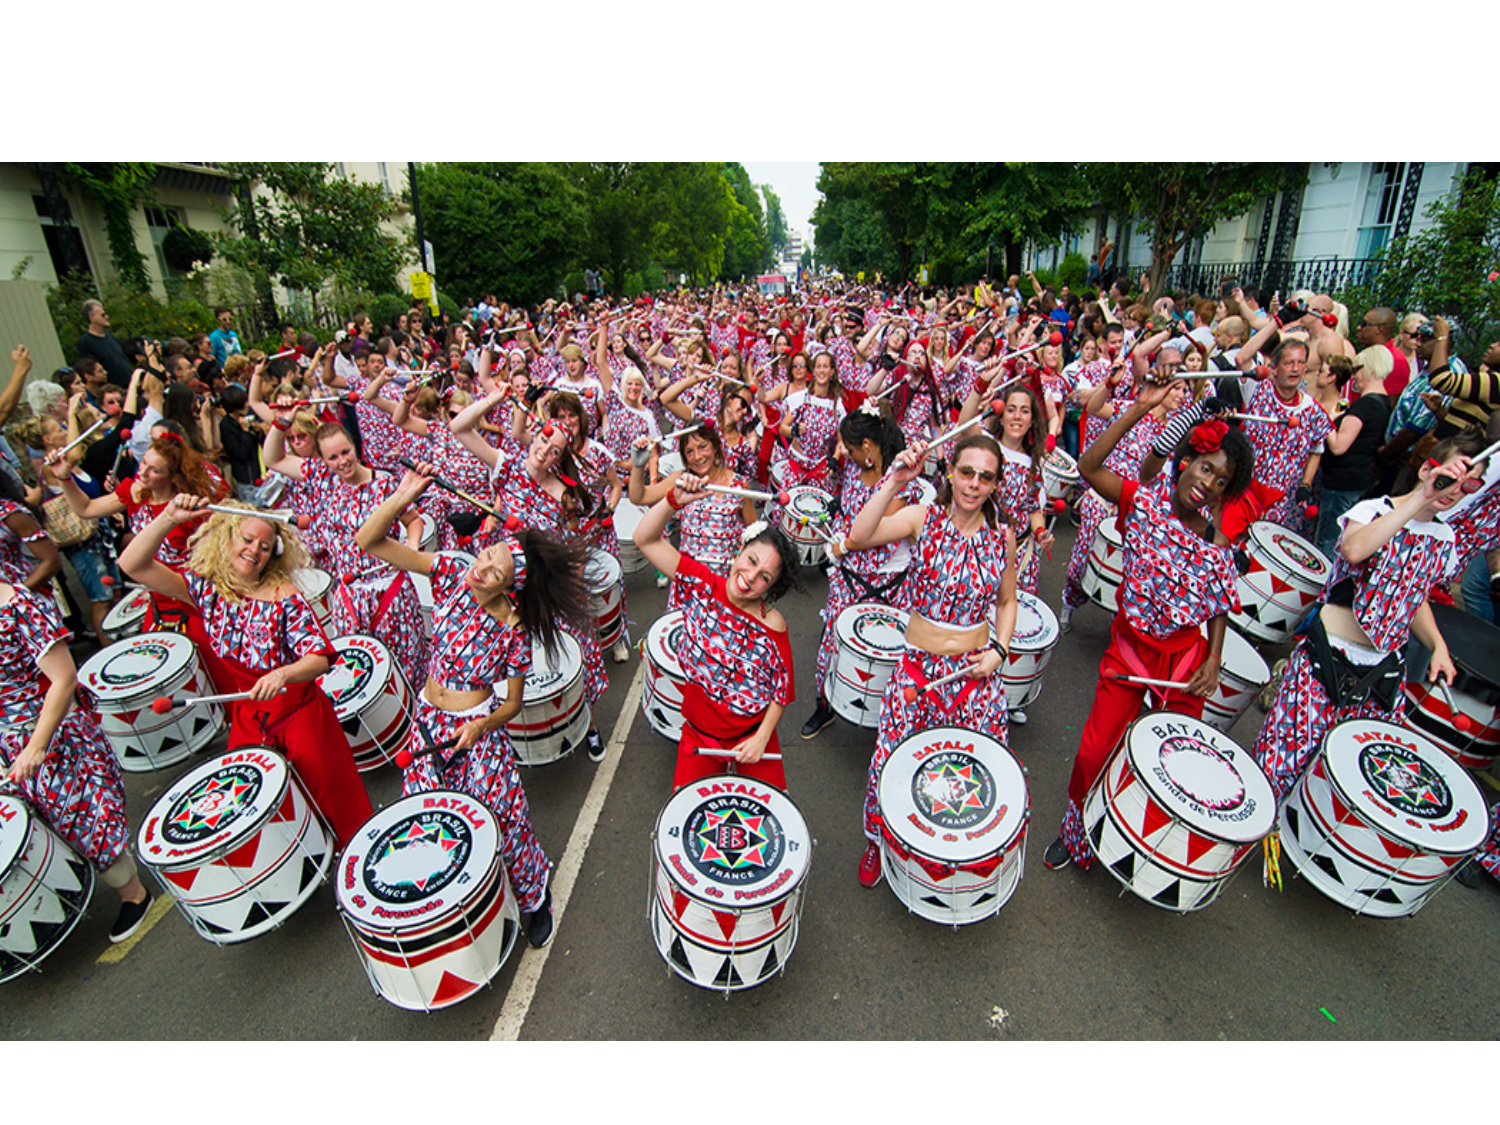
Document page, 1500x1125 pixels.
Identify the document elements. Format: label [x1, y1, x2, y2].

picture [0, 162, 1500, 1041]
